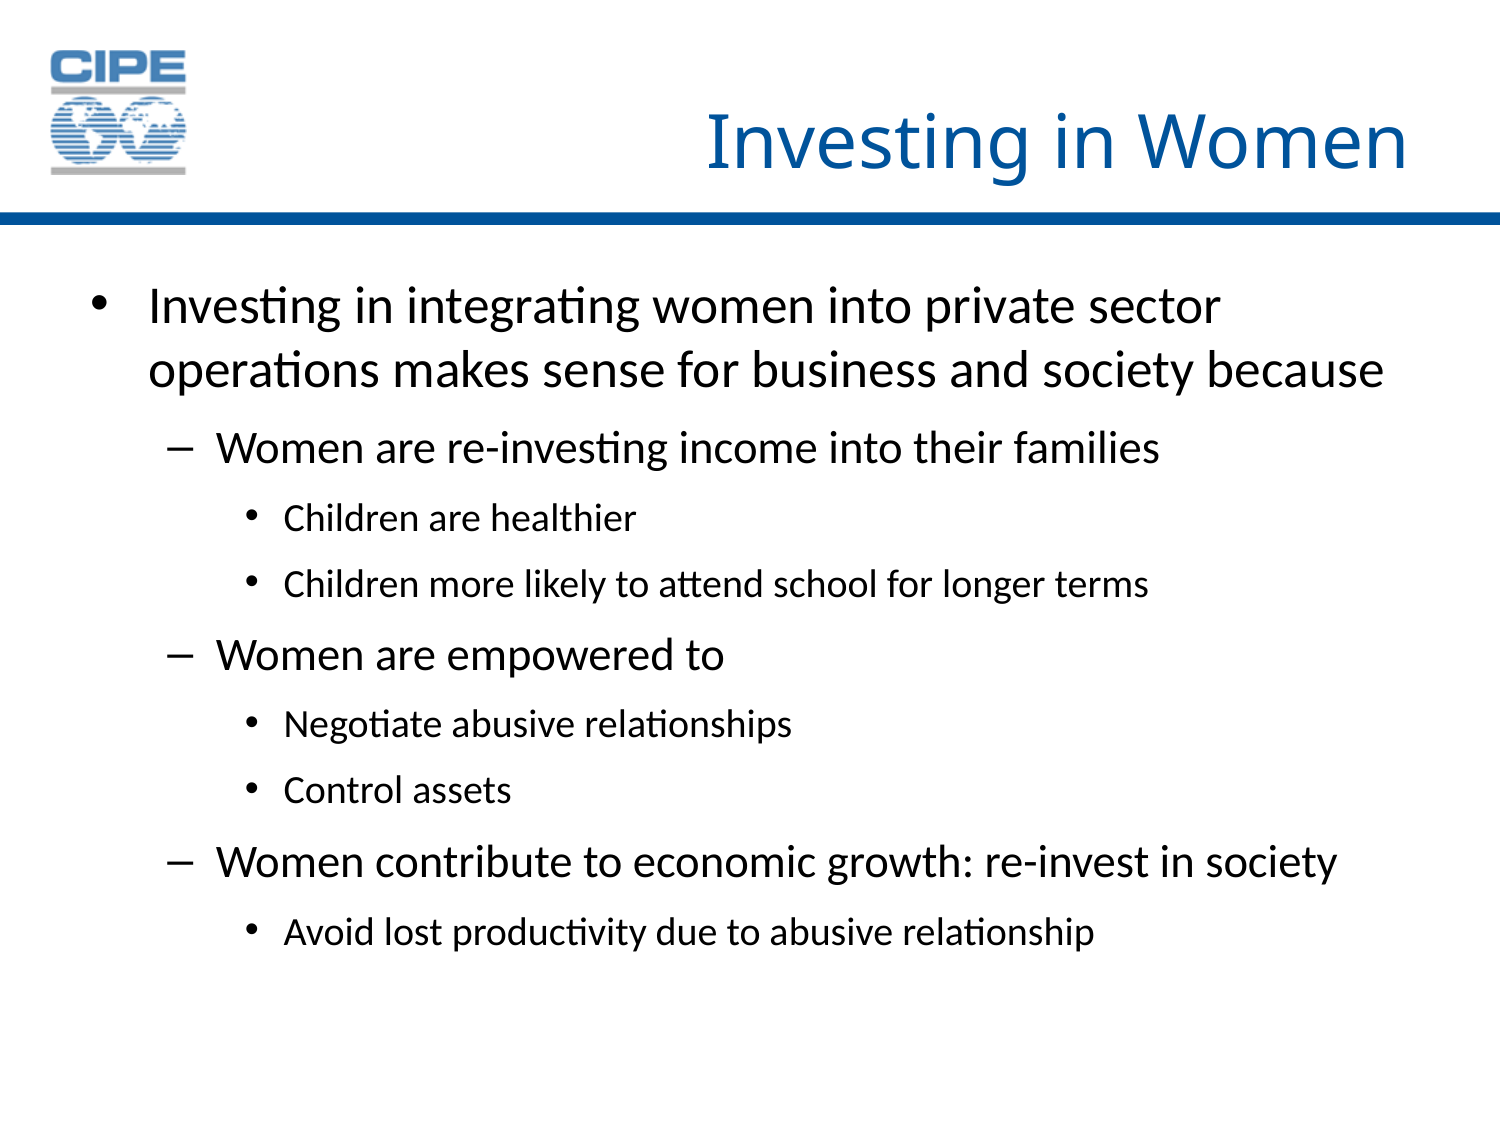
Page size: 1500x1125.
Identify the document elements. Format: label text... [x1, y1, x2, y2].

list Investing in integrating women into private sector operations makes sense for business and society because Women are re-investing income into their families Children are healthier Children more likely to attend school for longer terms Women are empowered to Negotiate abusive relationships Control assets Women contribute to economic growth: re-invest in society Avoid lost productivity due to abusive relationship [75, 262, 1425, 1005]
title Investing in Women [75, 45, 1425, 233]
picture [50, 50, 75, 175]
